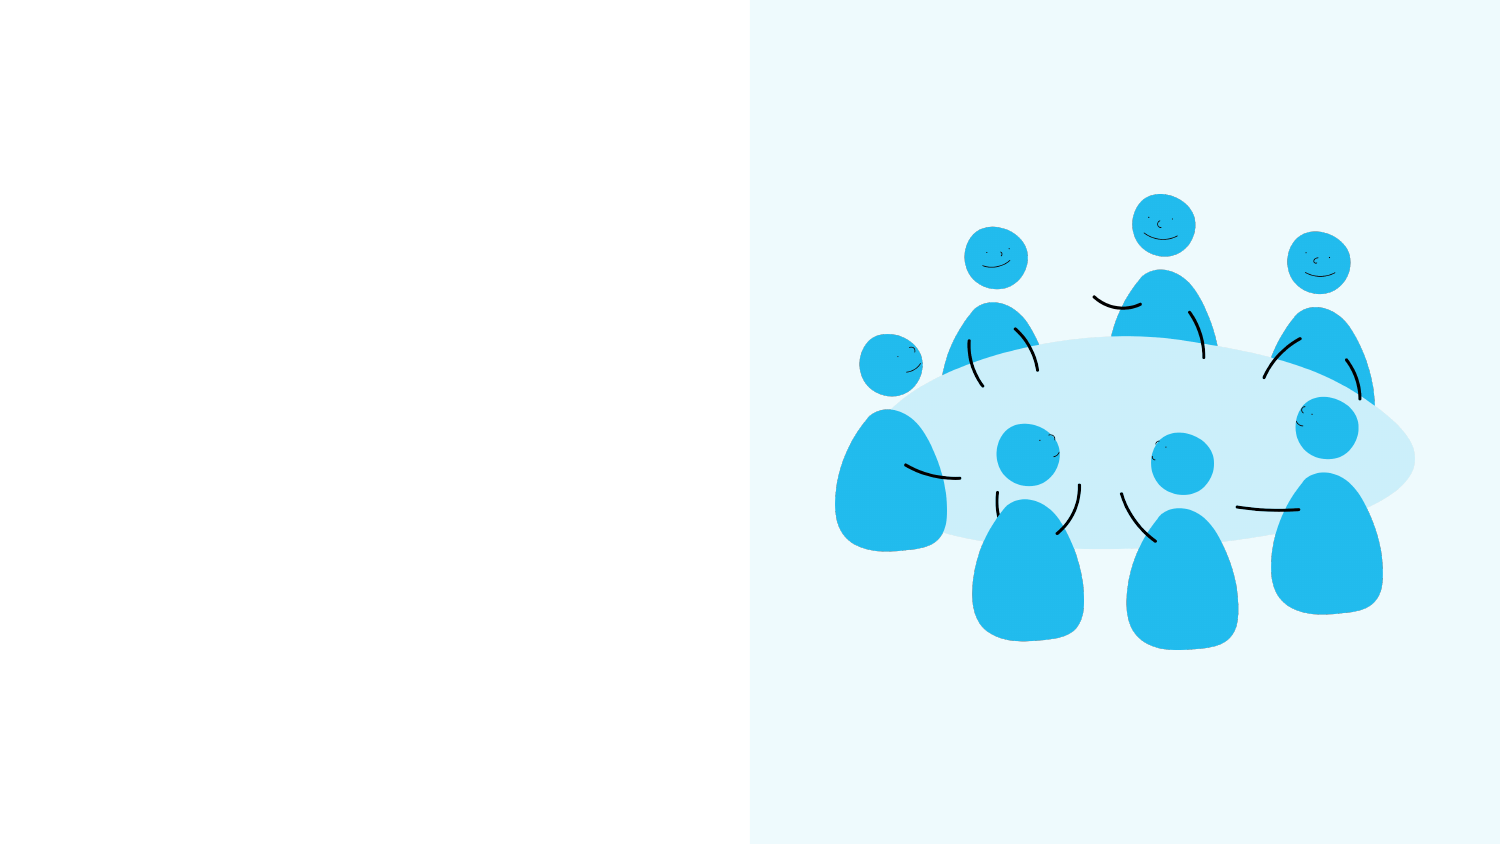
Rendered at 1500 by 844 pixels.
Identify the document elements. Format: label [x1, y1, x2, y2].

text_box [749, 0, 1500, 844]
picture [835, 193, 1415, 650]
